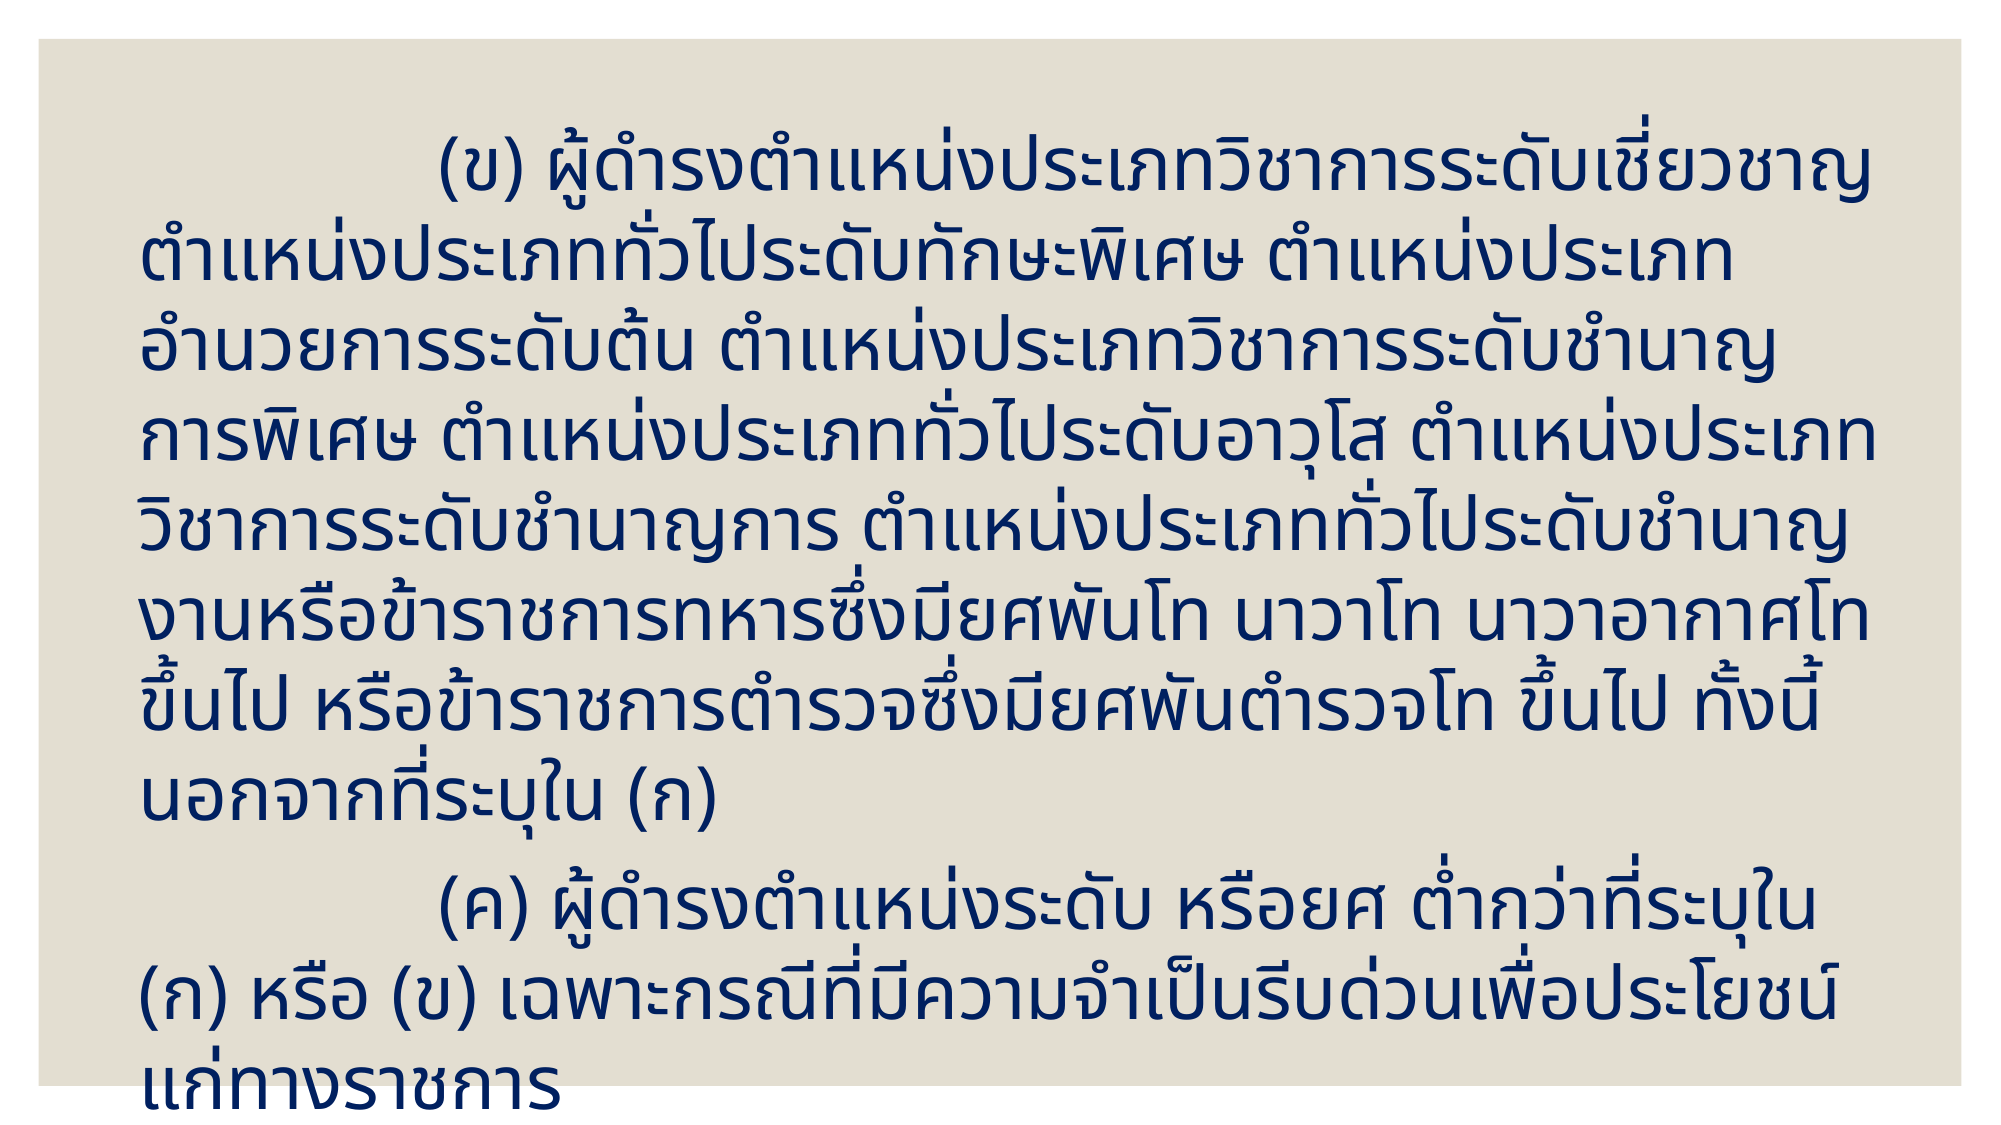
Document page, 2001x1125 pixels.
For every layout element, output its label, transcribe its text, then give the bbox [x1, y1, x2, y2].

list (ข) ผู้ดำรงตำแหน่งประเภทวิชาการระดับเชี่ยวชาญ ตำแหน่งประเภททั่วไประดับทักษะพิเศษ ตำแหน่งประเภทอำนวยการระดับต้น ตำแหน่งประเภทวิชาการระดับชำนาญการพิเศษ ตำแหน่งประเภททั่วไประดับอาวุโส ตำแหน่งประเภทวิชาการระดับชำนาญการ ตำแหน่งประเภททั่วไประดับชำนาญงานหรือข้าราชการทหารซึ่งมียศพันโท นาวาโท นาวาอากาศโท ขึ้นไป หรือข้าราชการตำรวจซึ่งมียศพันตำรวจโท ขึ้นไป ทั้งนี้ นอกจากที่ระบุใน (ก) (ค) ผู้ดำรงตำแหน่งระดับ หรือยศ ต่ำกว่าที่ระบุใน (ก) หรือ (ข) เฉพาะกรณีที่มีความจำเป็นรีบด่วนเพื่อประโยชน์แก่ทางราชการ [123, 108, 1904, 1043]
